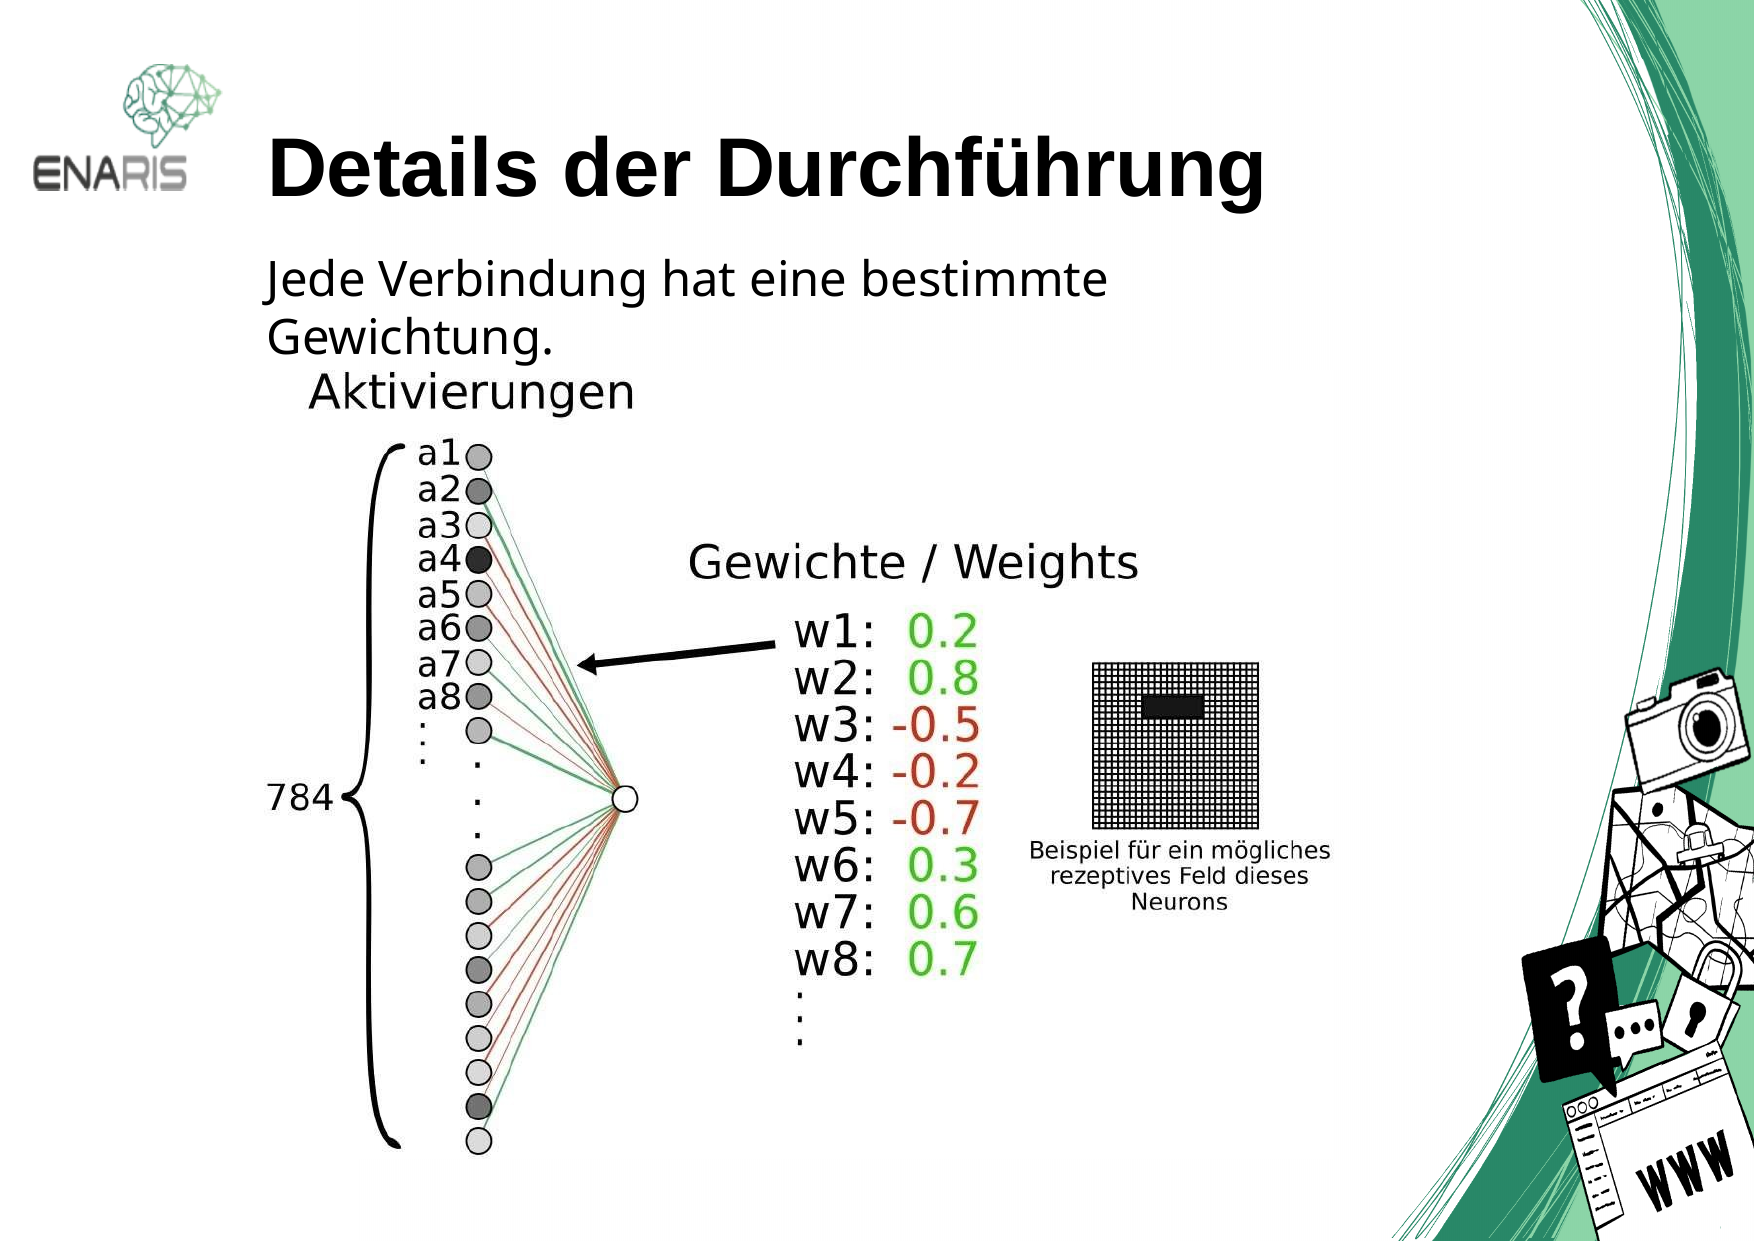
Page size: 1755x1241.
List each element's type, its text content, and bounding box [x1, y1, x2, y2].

title Details der Durchführung [252, 99, 1664, 340]
text_box Jede Verbindung hat eine bestimmte Gewichtung. [264, 340, 1352, 365]
picture [264, 0, 1754, 1241]
picture [33, 64, 223, 191]
